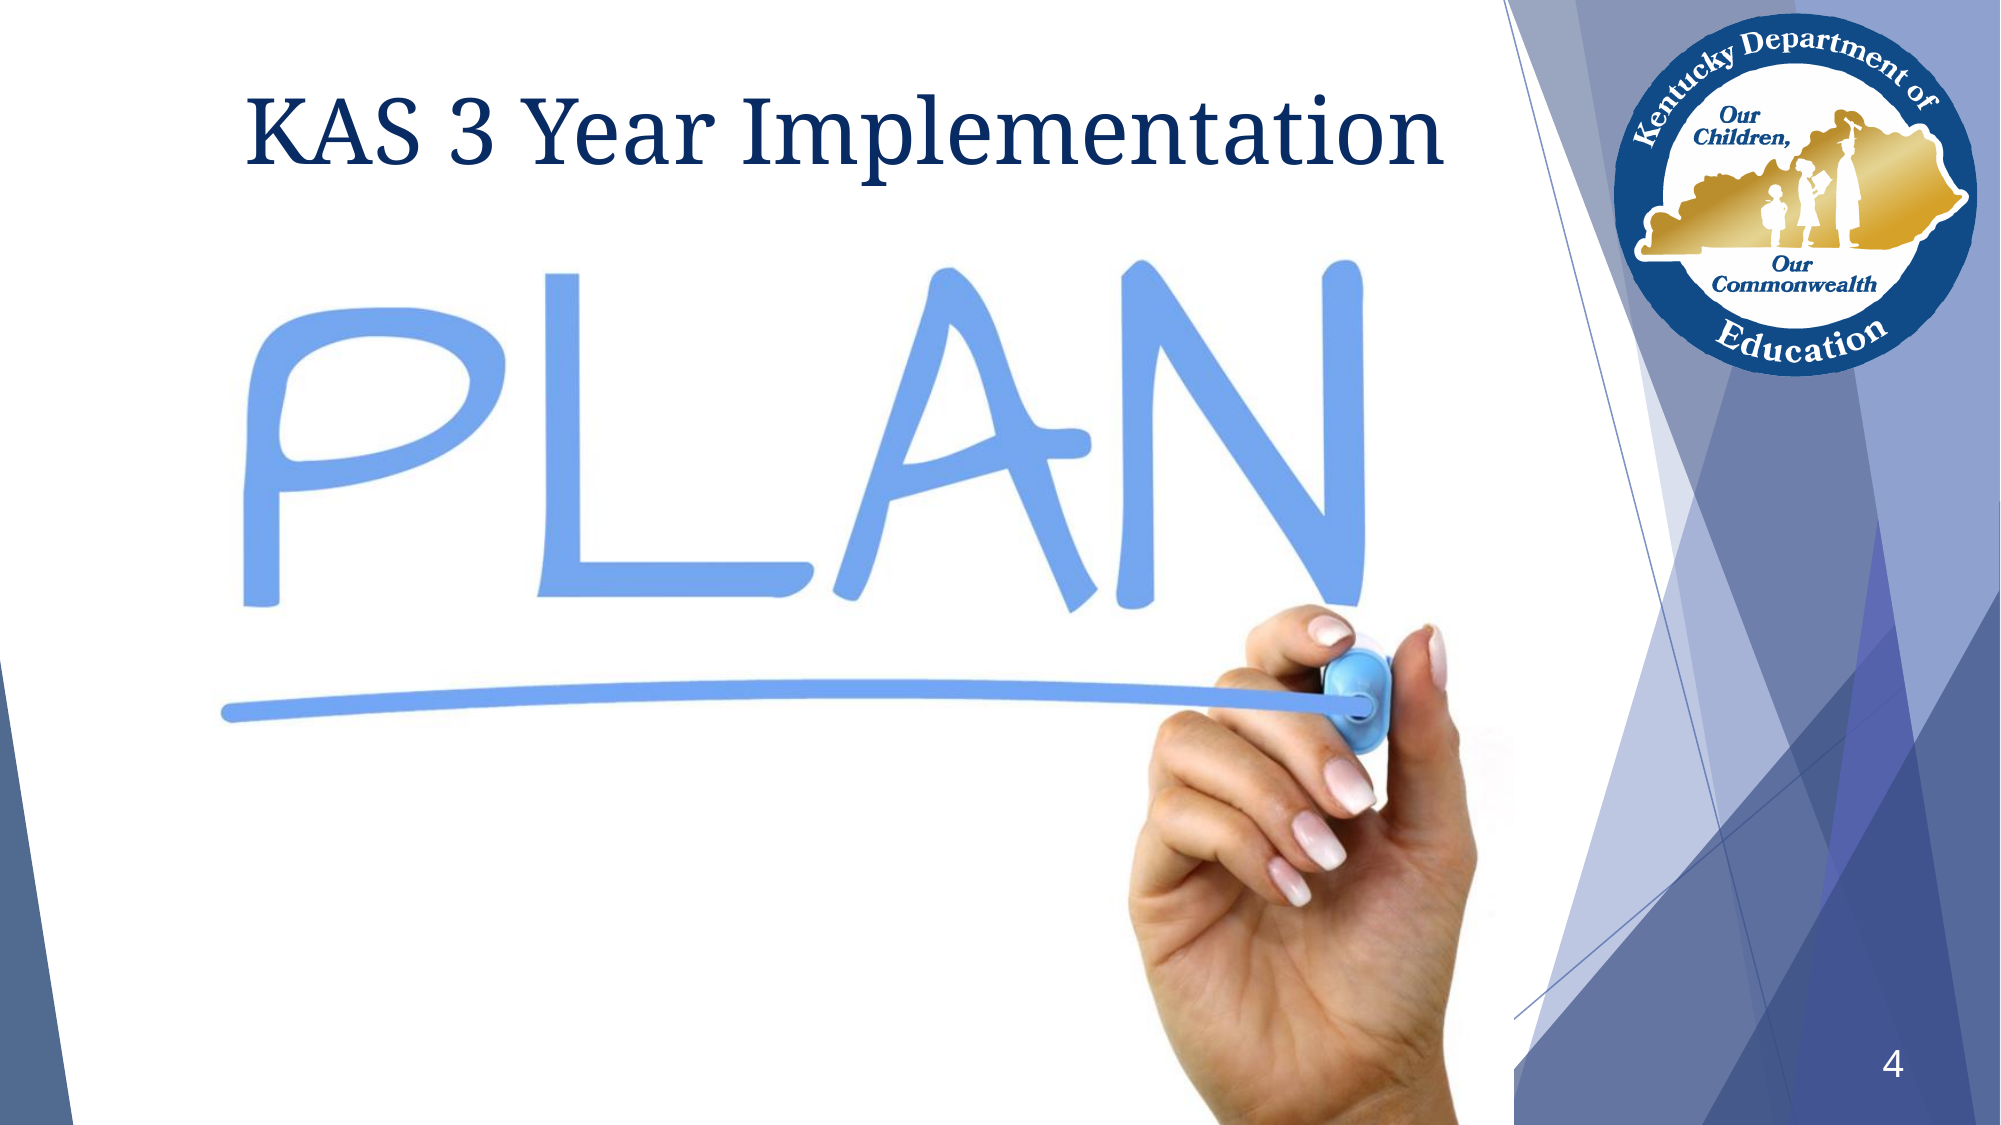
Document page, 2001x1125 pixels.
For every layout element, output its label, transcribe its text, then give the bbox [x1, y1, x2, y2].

picture [1598, 0, 1989, 390]
picture [139, 232, 1514, 1125]
slide_number 4 [1807, 1035, 1920, 1095]
title KAS 3 Year Implementation [229, 57, 1576, 275]
